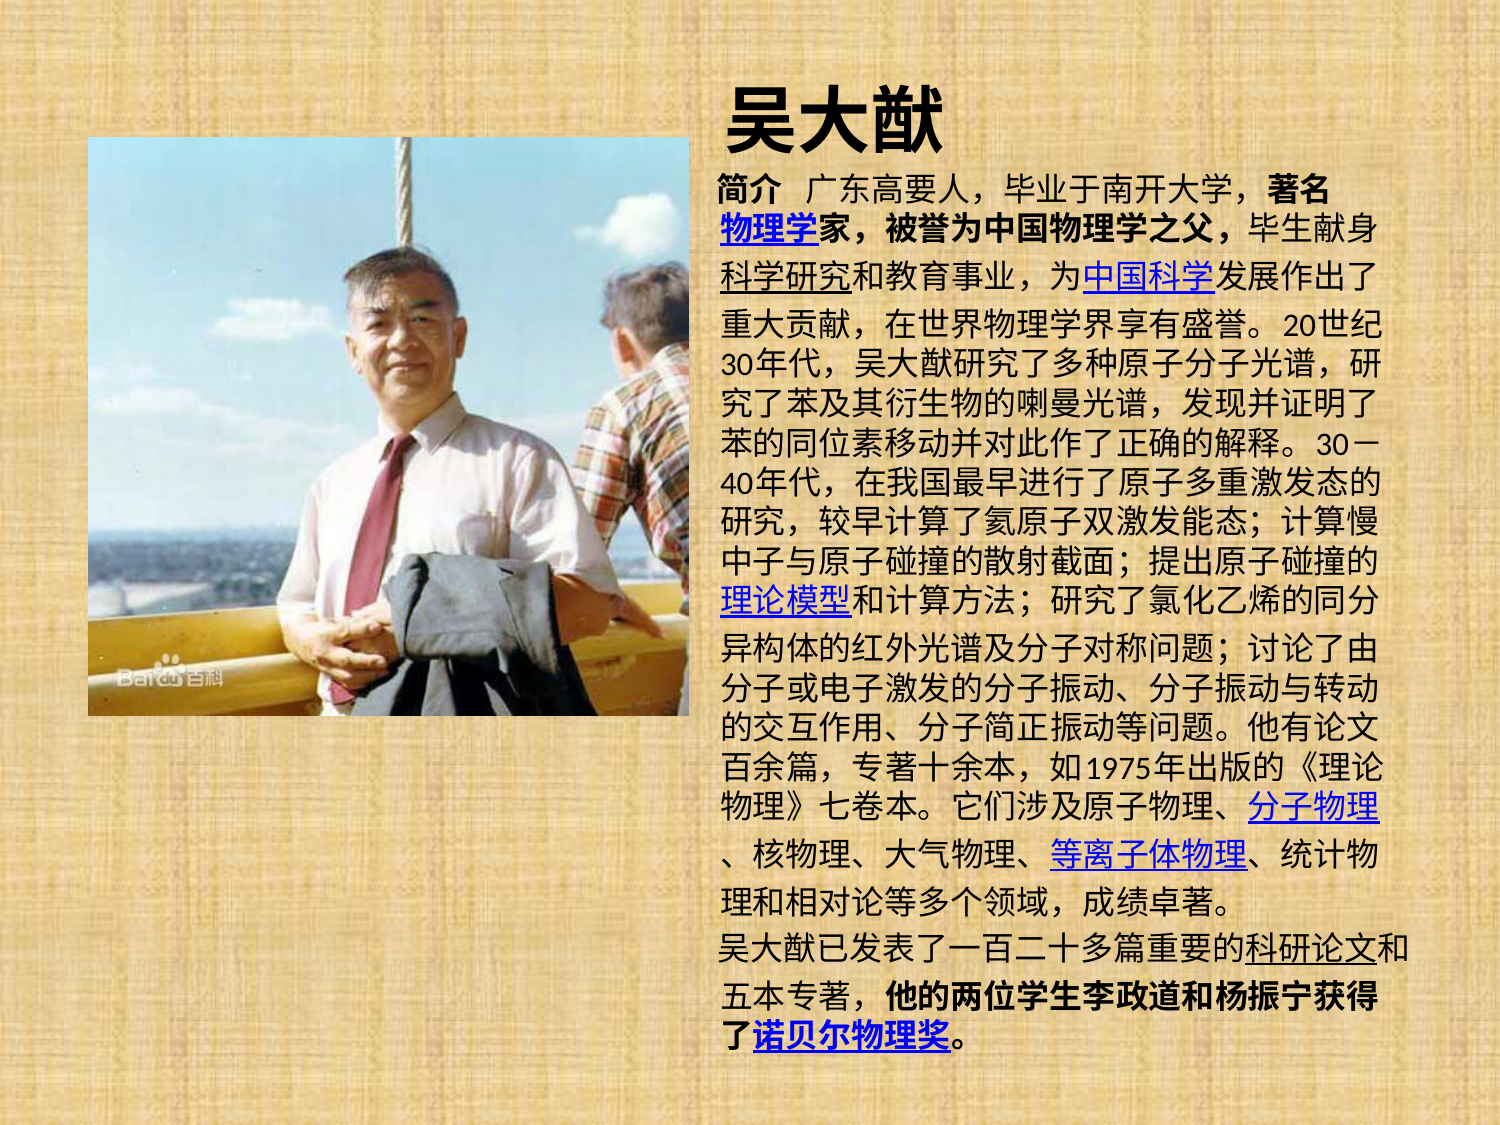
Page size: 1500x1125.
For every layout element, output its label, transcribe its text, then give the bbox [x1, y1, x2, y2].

picture [0, 0, 1500, 1125]
list 吴大猷 简介 广东高要人，毕业于南开大学，著名物理学家，被誉为中国物理学之父，毕生献身科学研究和教育事业，为中国科学发展作出了重大贡献，在世界物理学界享有盛誉。20世纪30年代，吴大猷研究了多种原子分子光谱，研究了苯及其衍生物的喇曼光谱，发现并证明了苯的同位素移动并对此作了正确的解释。30－40年代，在我国最早进行了原子多重激发态的研究，较早计算了氦原子双激发能态；计算慢中子与原子碰撞的散射截面；提出原子碰撞的理论模型和计算方法；研究了氯化乙烯的同分异构体的红外光谱及分子对称问题；讨论了由分子或电子激发的分子振动、分子振动与转动的交互作用、分子简正振动等问题。他有论文百余篇，专著十余本，如1975年出版的《理论物理》七卷本。它们涉及原子物理、分子物理、核物理、大气物理、等离子体物理、统计物理和相对论等多个领域，成绩卓著。 吴大猷已发表了一百二十多篇重要的科研论文和五本专著，他的两位学生李政道和杨振宁获得了诺贝尔物理奖。 [655, 66, 1427, 1125]
